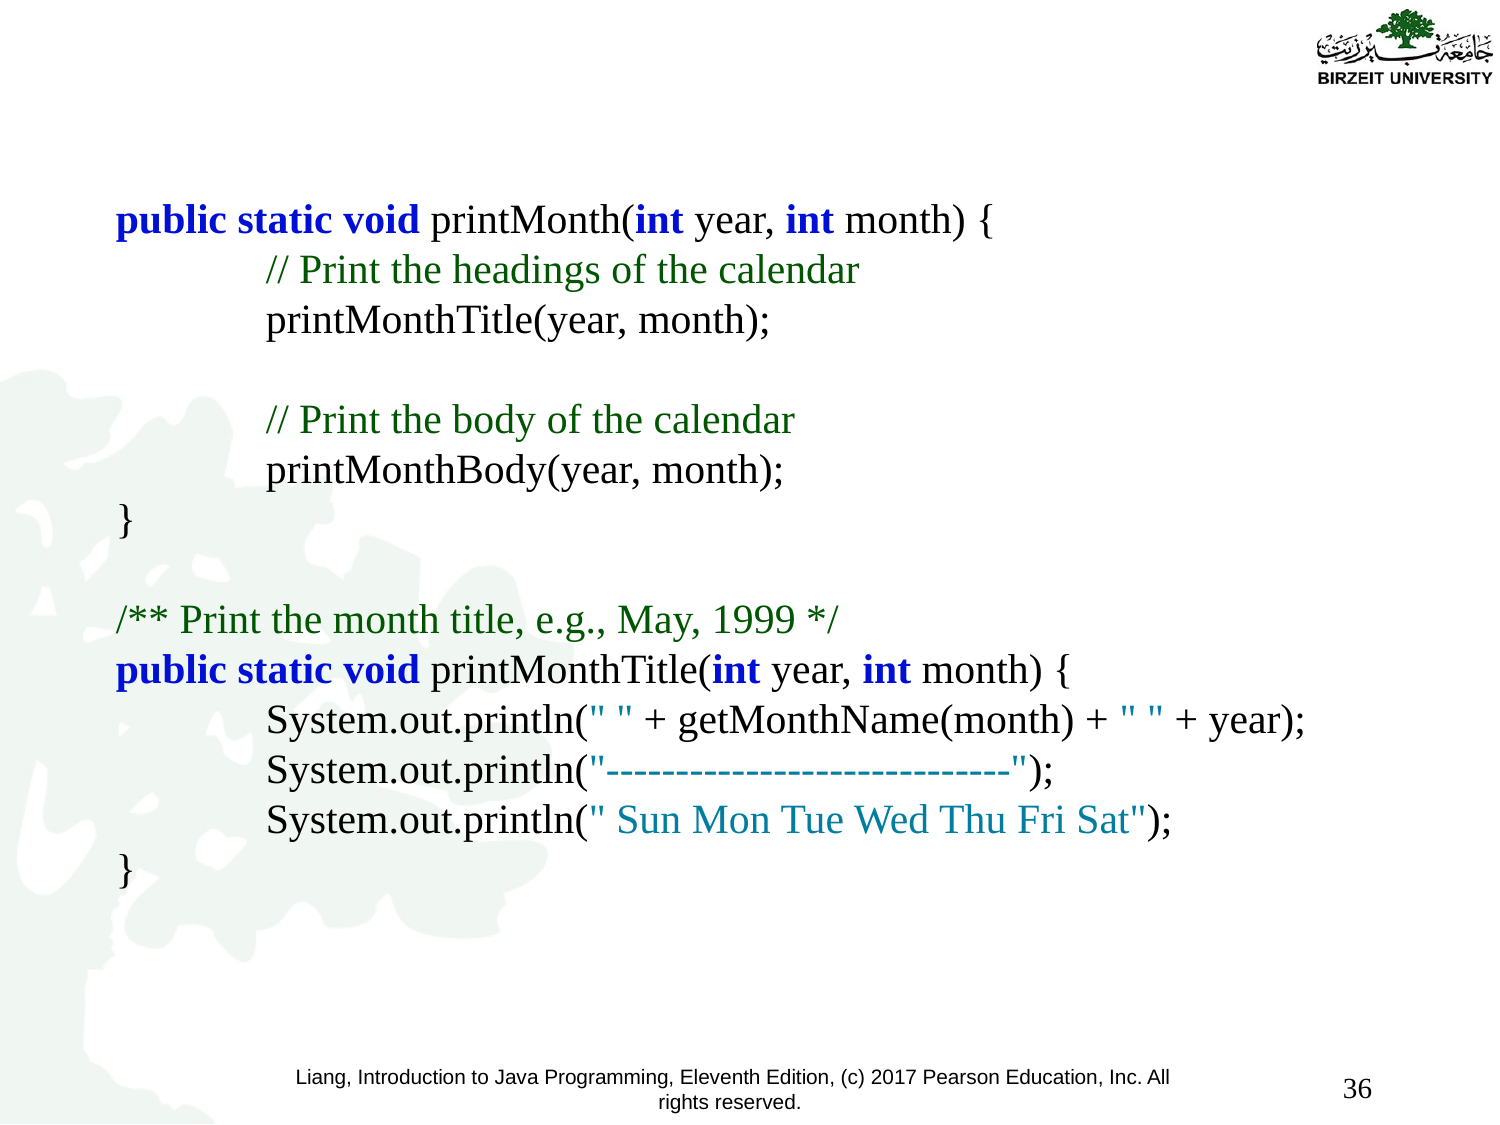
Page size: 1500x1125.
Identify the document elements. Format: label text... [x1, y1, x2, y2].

text_box public static void printMonth(int year, int month) { // Print the headings of the calendar printMonthTitle(year, month); // Print the body of the calendar printMonthBody(year, month); } /** Print the month title, e.g., May, 1999 */ public static void printMonthTitle(int year, int month) { System.out.println(" " + getMonthName(month) + " " + year); System.out.println("-----------------------------"); System.out.println(" Sun Mon Tue Wed Thu Fri Sat"); } [101, 184, 1334, 950]
slide_number 36 [1074, 1049, 1388, 1125]
picture [1317, 9, 1493, 84]
